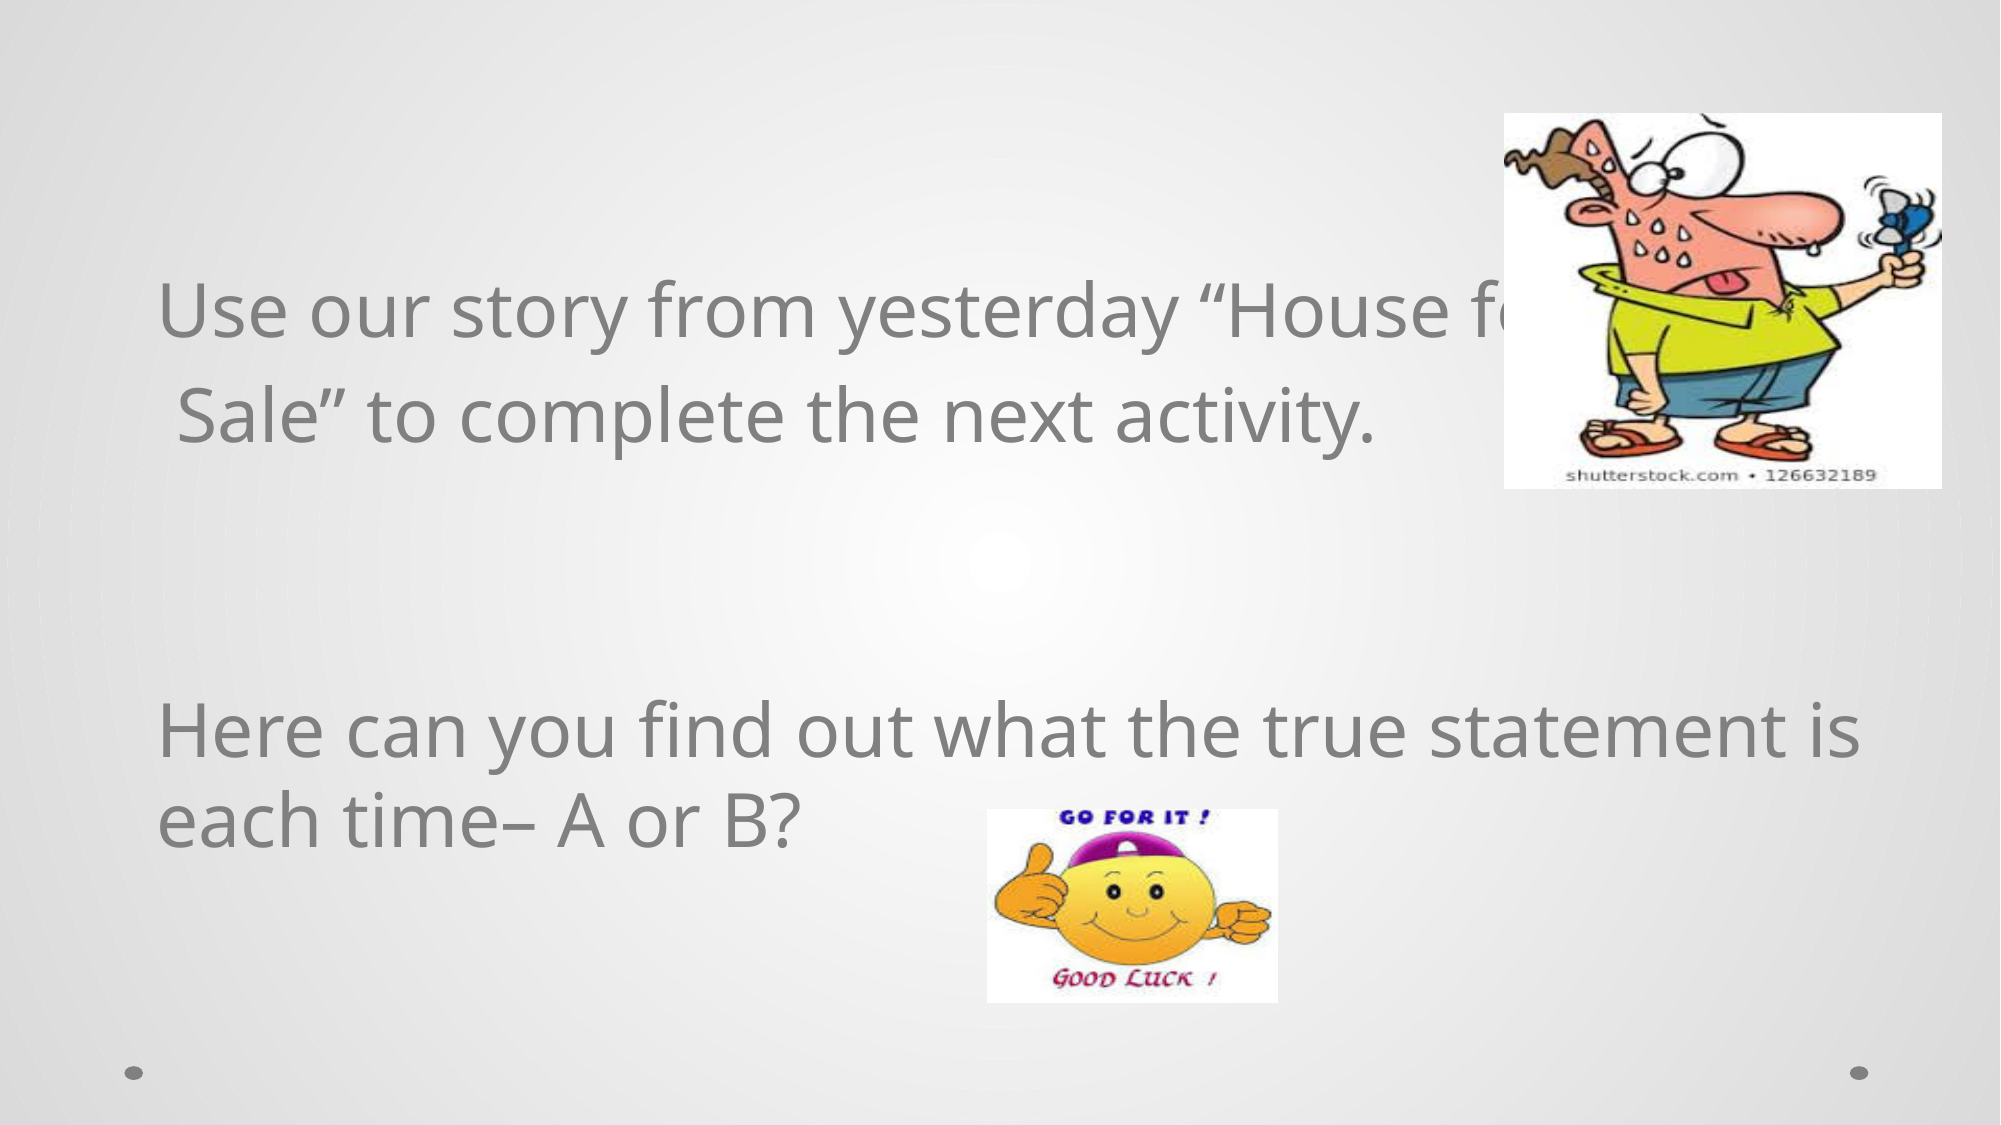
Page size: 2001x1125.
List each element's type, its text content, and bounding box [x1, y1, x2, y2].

picture [987, 809, 1278, 1004]
picture [1503, 113, 1942, 489]
list Use our story from yesterday “House for Sale” to complete the next activity. Here can you find out what the true statement is each time– A or B? [141, 255, 1942, 998]
